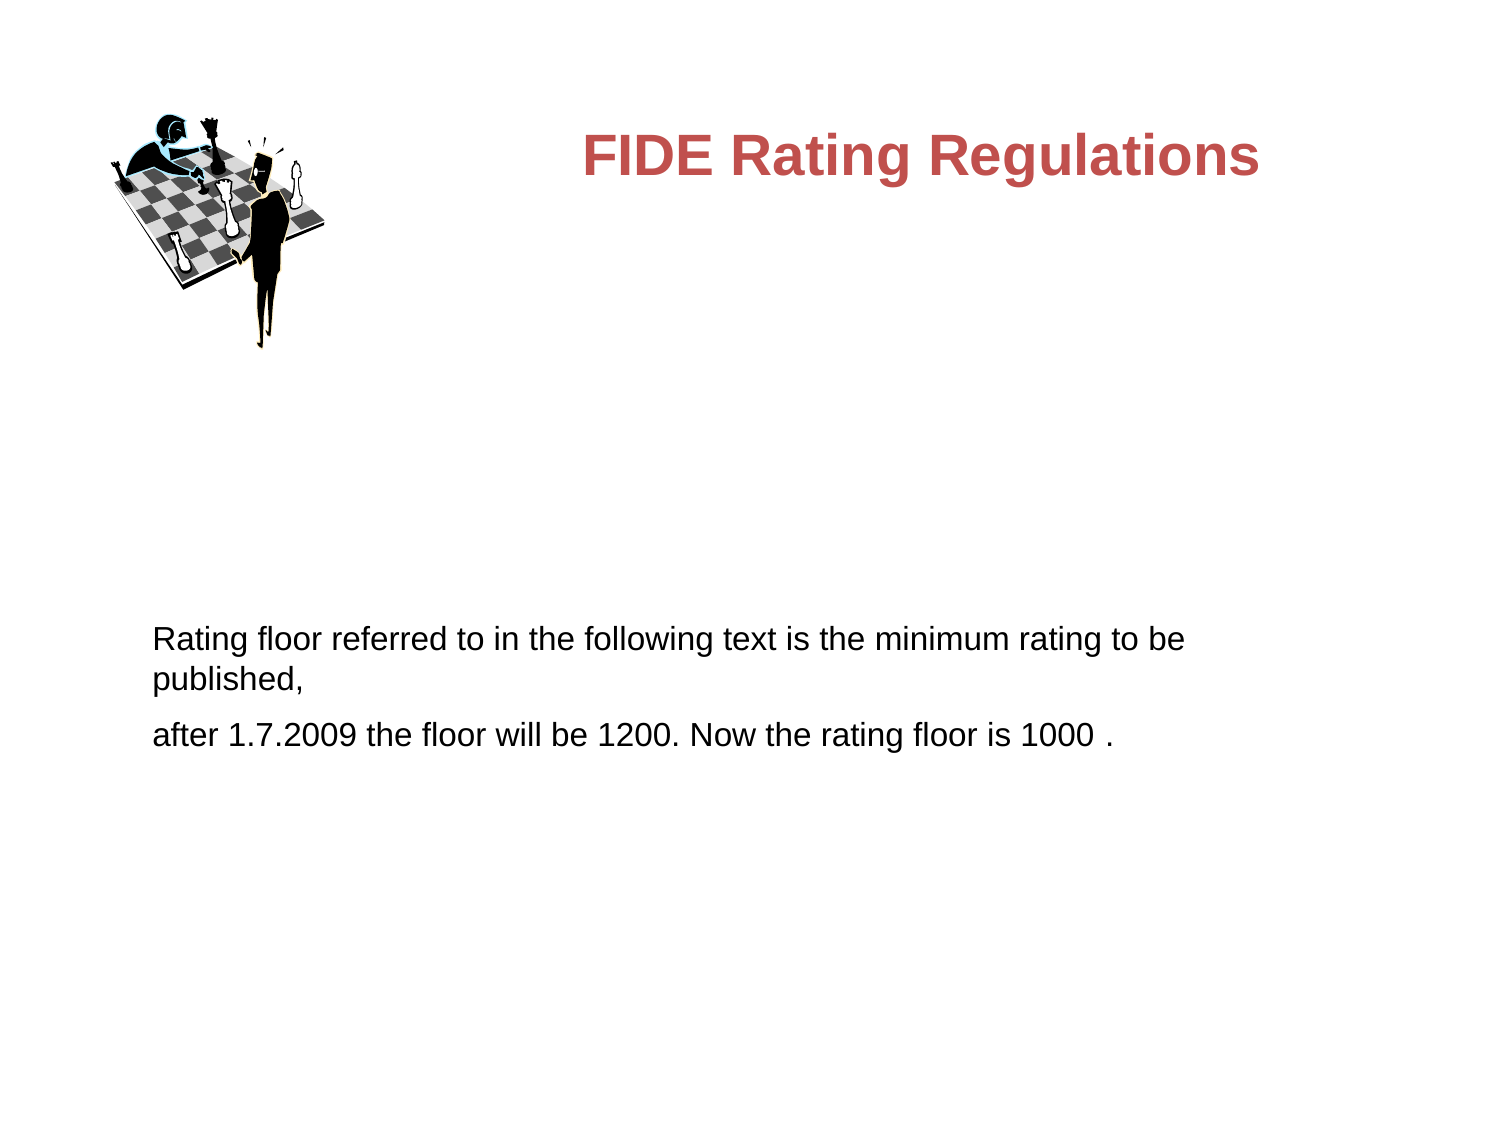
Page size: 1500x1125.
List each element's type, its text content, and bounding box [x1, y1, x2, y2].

text_box Rating floor referred to in the following text is the minimum rating to be published, after 1.7.2009 the floor will be 1200. Now the rating floor is 1000 . [137, 609, 1363, 761]
picture [110, 112, 326, 351]
text_box FIDE Rating Regulations [468, 109, 1375, 195]
